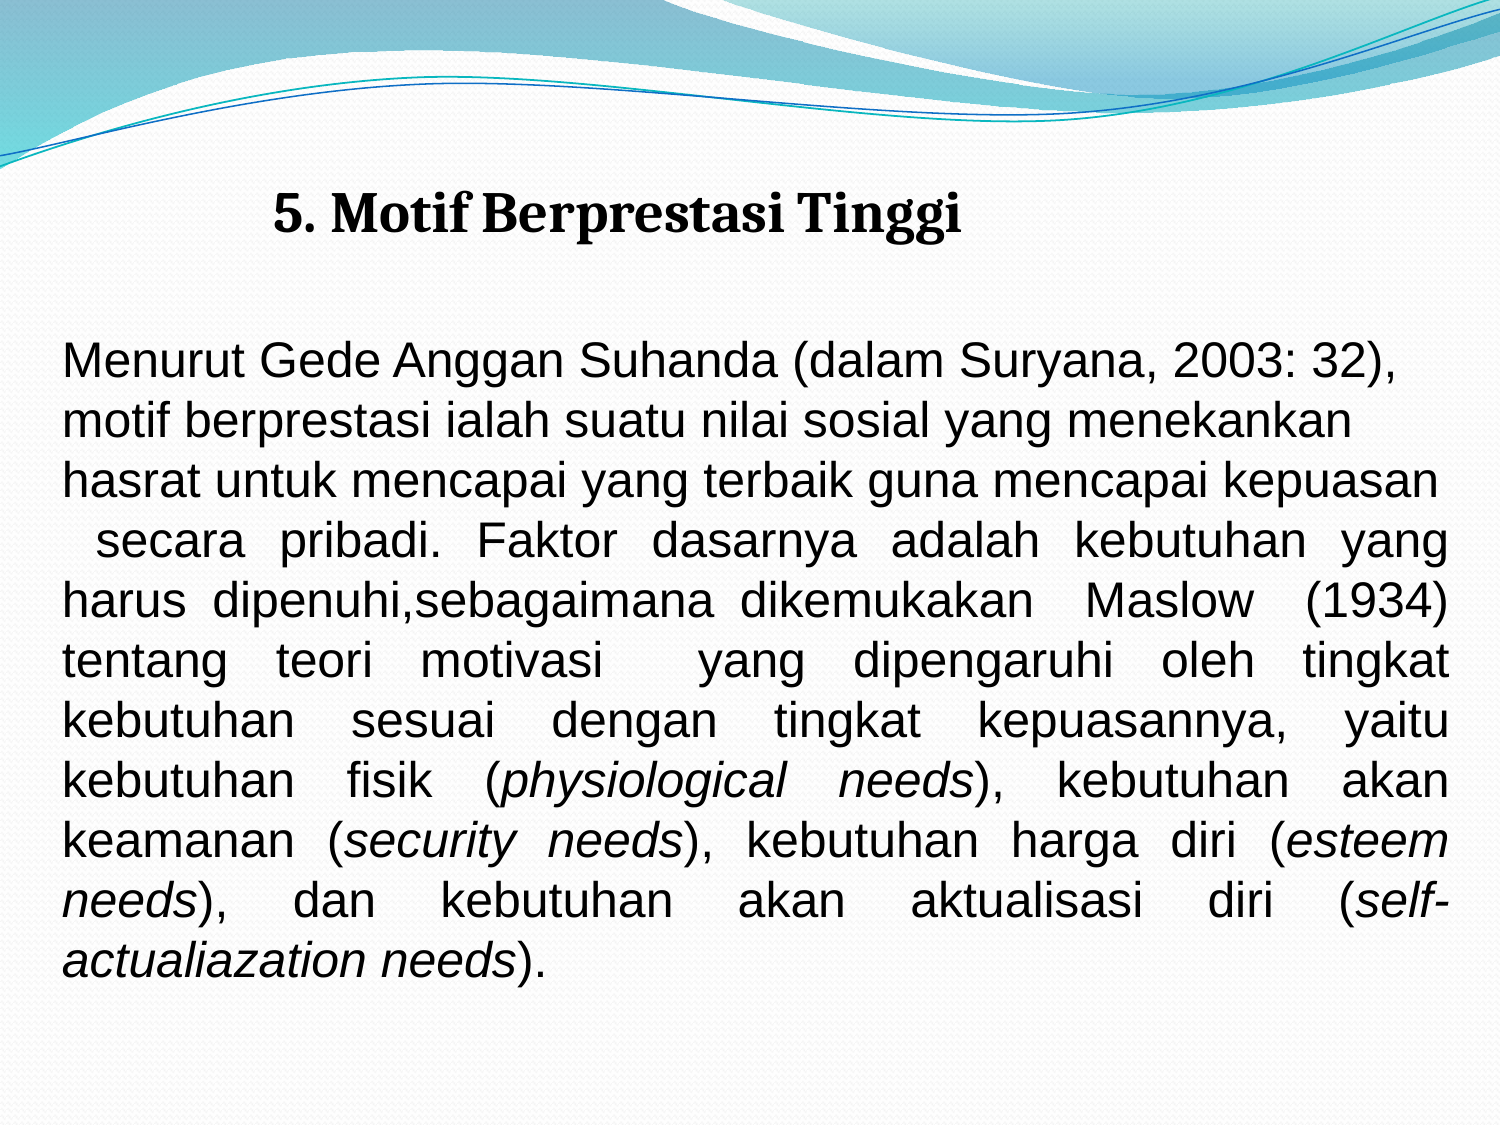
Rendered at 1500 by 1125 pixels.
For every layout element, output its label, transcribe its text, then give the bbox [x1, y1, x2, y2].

text_box 5. Motif Berprestasi Tinggi [35, 153, 1418, 289]
text_box Menurut Gede Anggan Suhanda (dalam Suryana, 2003: 32), motif berprestasi ialah suatu nilai sosial yang menekankan hasrat untuk mencapai yang terbaik guna mencapai kepuasan secara pribadi. Faktor dasarnya adalah kebutuhan yang harus dipenuhi,sebagaimana dikemukakan Maslow (1934) tentang teori motivasi yang dipengaruhi oleh tingkat kebutuhan sesuai dengan tingkat kepuasannya, yaitu kebutuhan fisik (physiological needs), kebutuhan akan keamanan (security needs), kebutuhan harga diri (esteem needs), dan kebutuhan akan aktualisasi diri (self-actualiazation needs). [46, 320, 1465, 1055]
